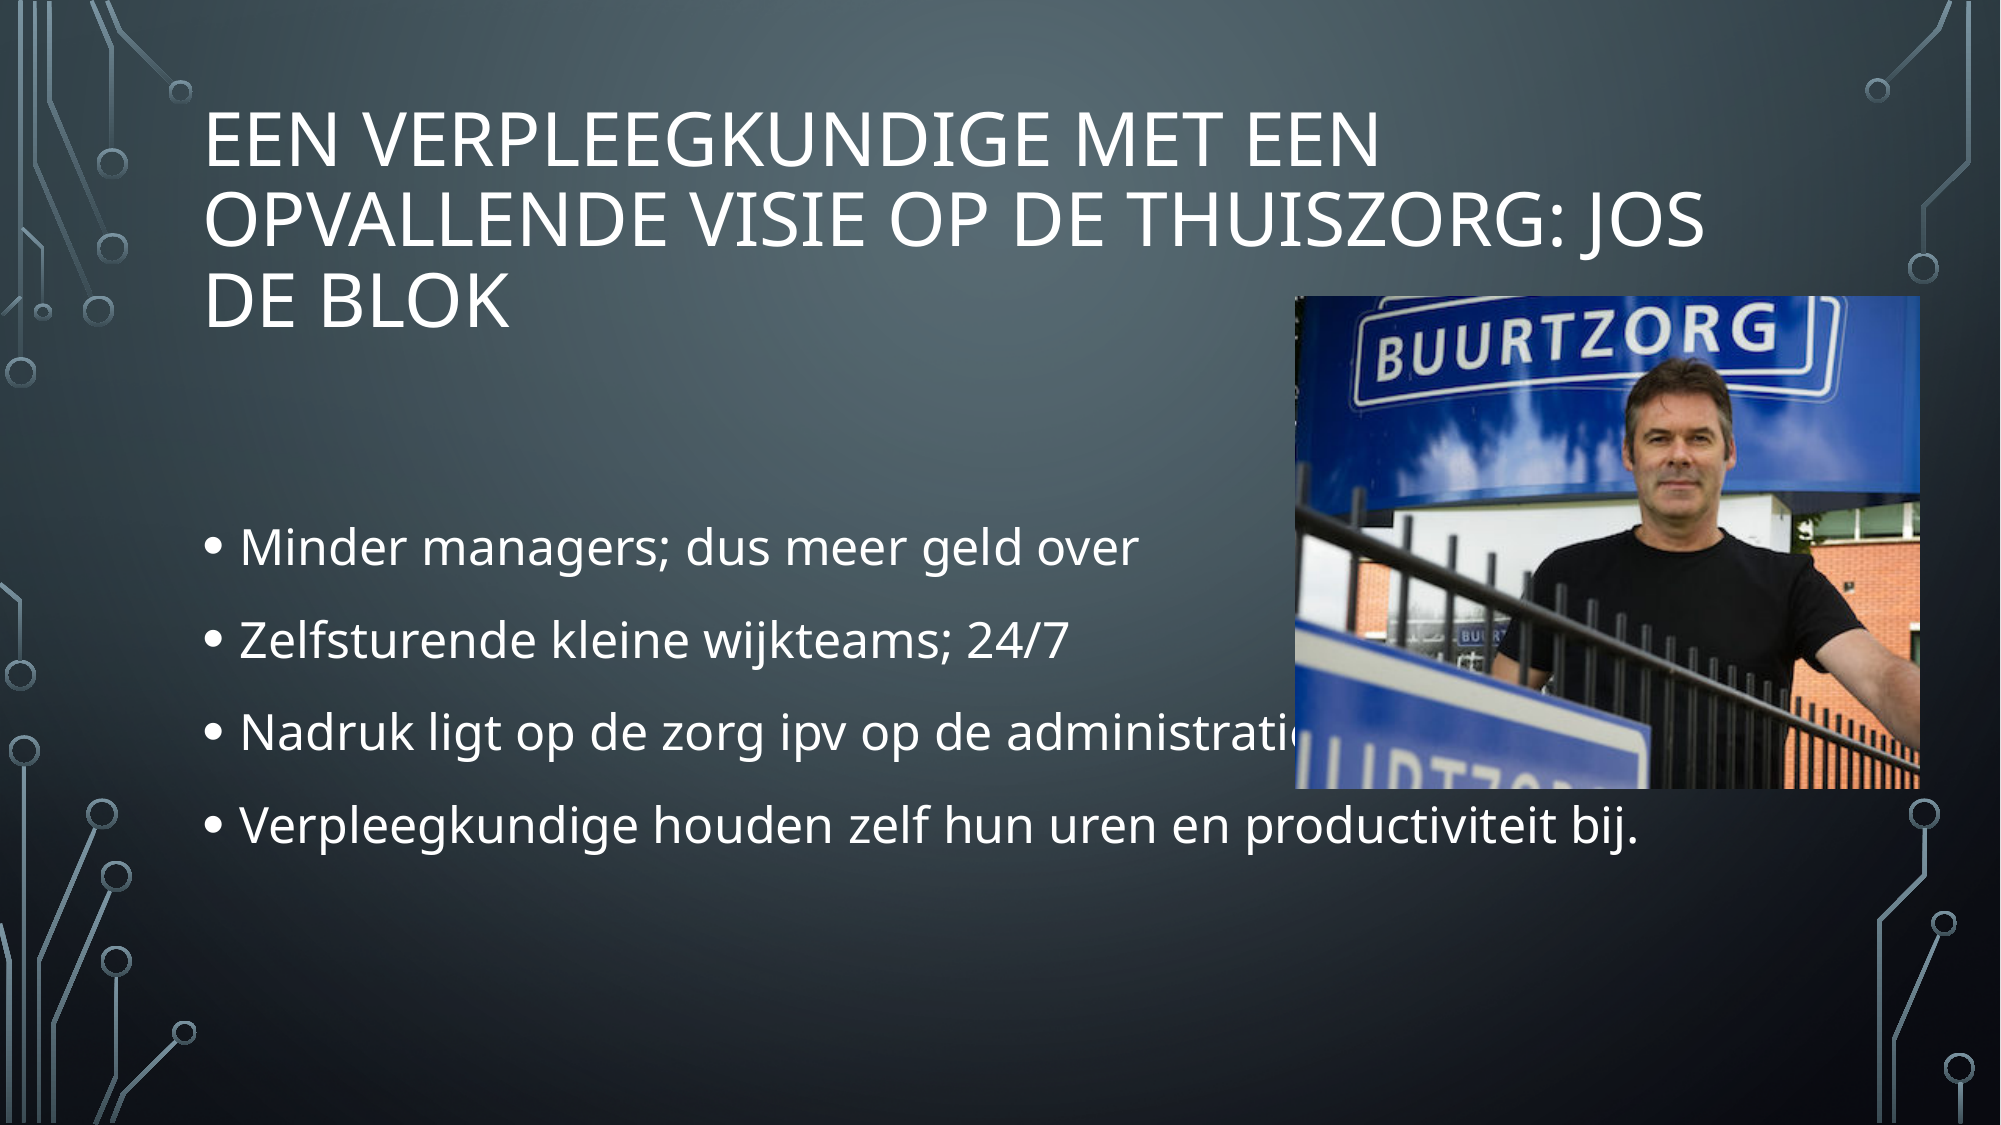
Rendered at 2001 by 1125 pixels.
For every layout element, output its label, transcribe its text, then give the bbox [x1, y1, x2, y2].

list Minder managers; dus meer geld over Zelfsturende kleine wijkteams; 24/7 Nadruk ligt op de zorg ipv op de administratie Verpleegkundige houden zelf hun uren en productiviteit bij. [187, 495, 1813, 950]
picture [1294, 296, 1921, 789]
title Een verpleegkundige met een opvallende visie op de thuiszorg: Jos de Blok [187, 101, 1813, 344]
